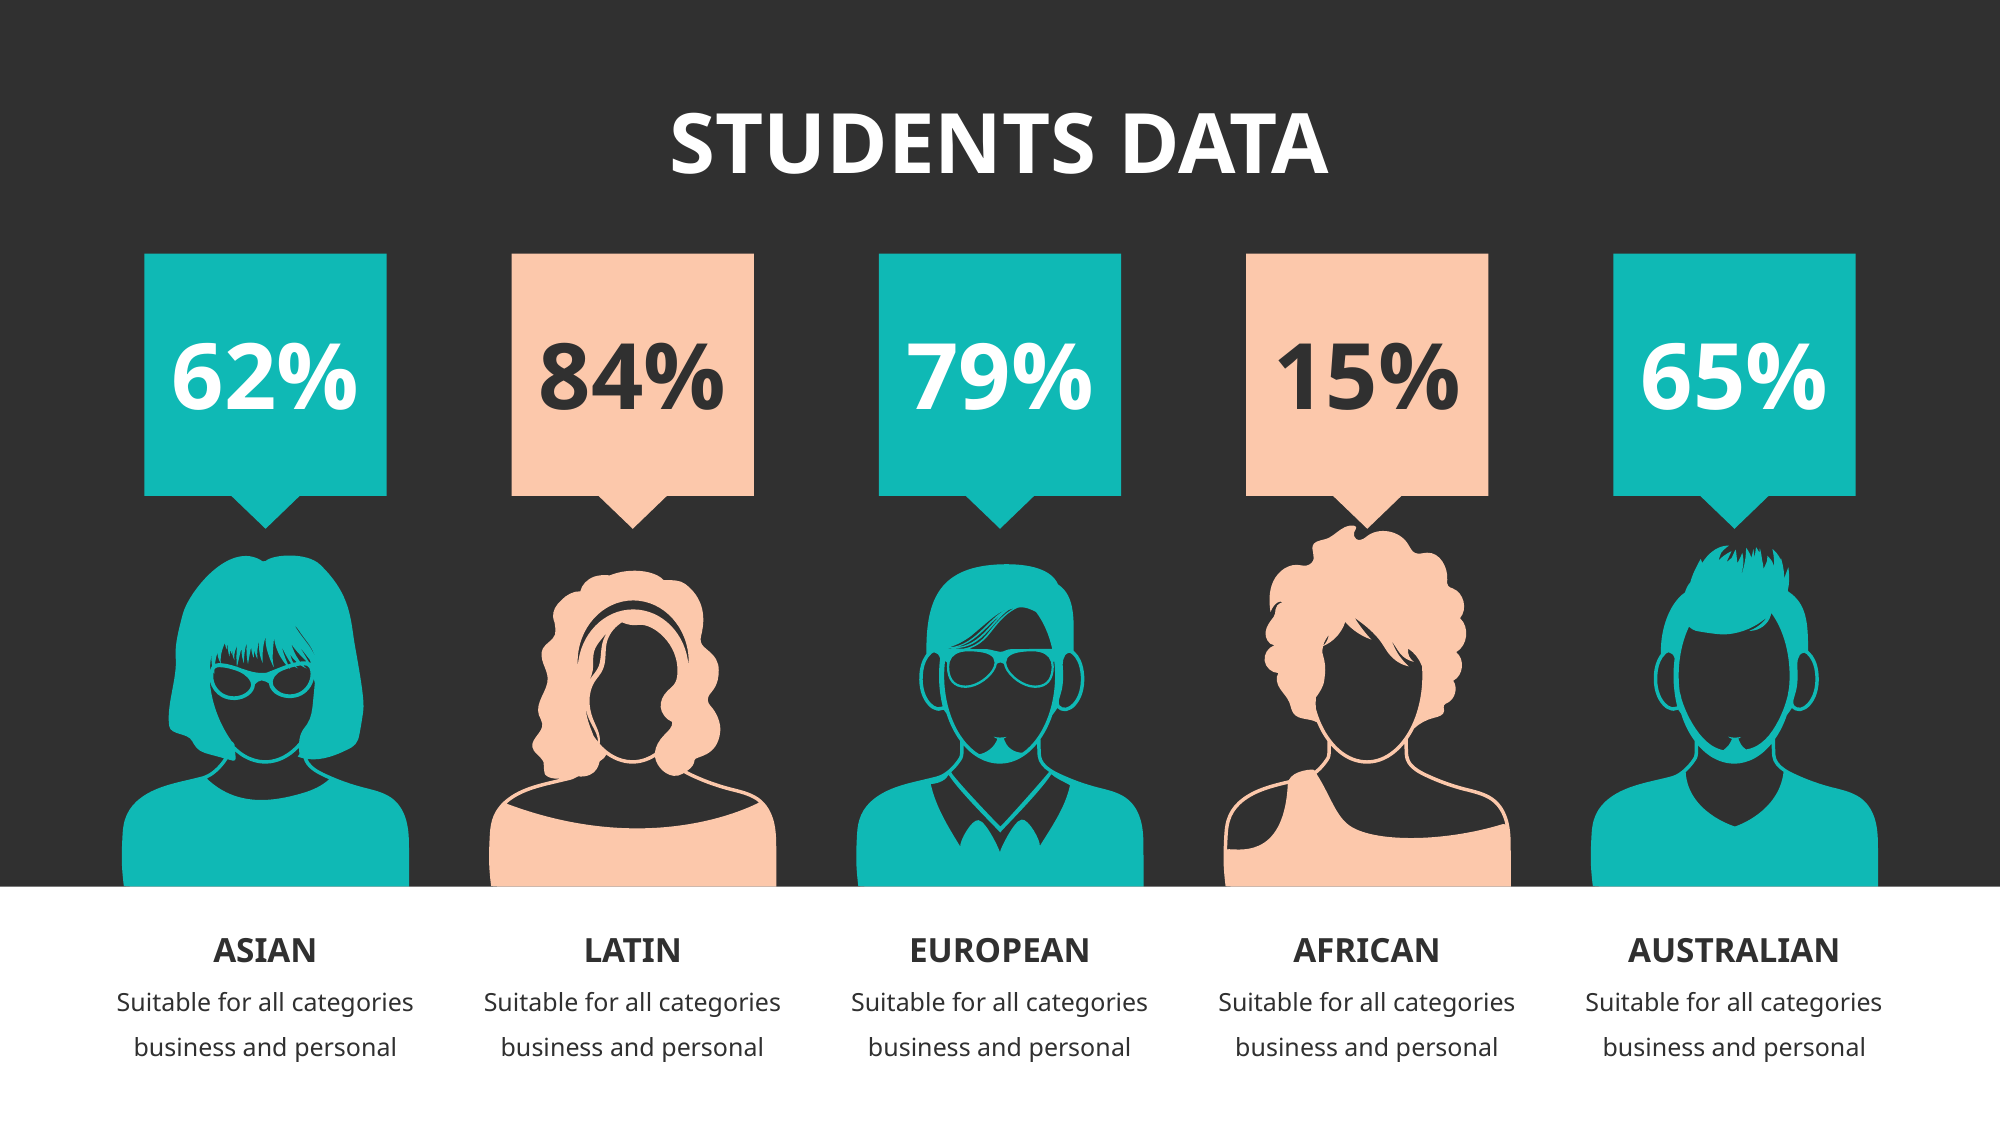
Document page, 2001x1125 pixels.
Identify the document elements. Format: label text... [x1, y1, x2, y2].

text_box EUROPEAN [832, 922, 1168, 977]
text_box [0, 886, 2000, 1125]
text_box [1596, 269, 1873, 513]
text_box [1223, 525, 1511, 886]
text_box Suitable for all categories business and personal [76, 964, 443, 1069]
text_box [127, 269, 404, 513]
text_box ASIAN [97, 922, 434, 977]
text_box Suitable for all categories business and personal [1178, 964, 1545, 1069]
text_box LATIN [464, 922, 801, 977]
text_box AUSTRALIAN [1566, 922, 1903, 977]
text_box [1229, 269, 1505, 513]
text_box AFRICAN [1199, 922, 1535, 977]
text_box Suitable for all categories business and personal [810, 964, 1178, 1069]
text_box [495, 269, 771, 513]
text_box Suitable for all categories business and personal [1545, 964, 1924, 1069]
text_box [862, 269, 1138, 513]
text_box [856, 564, 1144, 886]
text_box Suitable for all categories business and personal [443, 964, 810, 1069]
text_box [489, 570, 777, 886]
text_box [121, 555, 410, 886]
text_box [1590, 545, 1879, 886]
title STUDENTS DATA [323, 83, 1677, 210]
